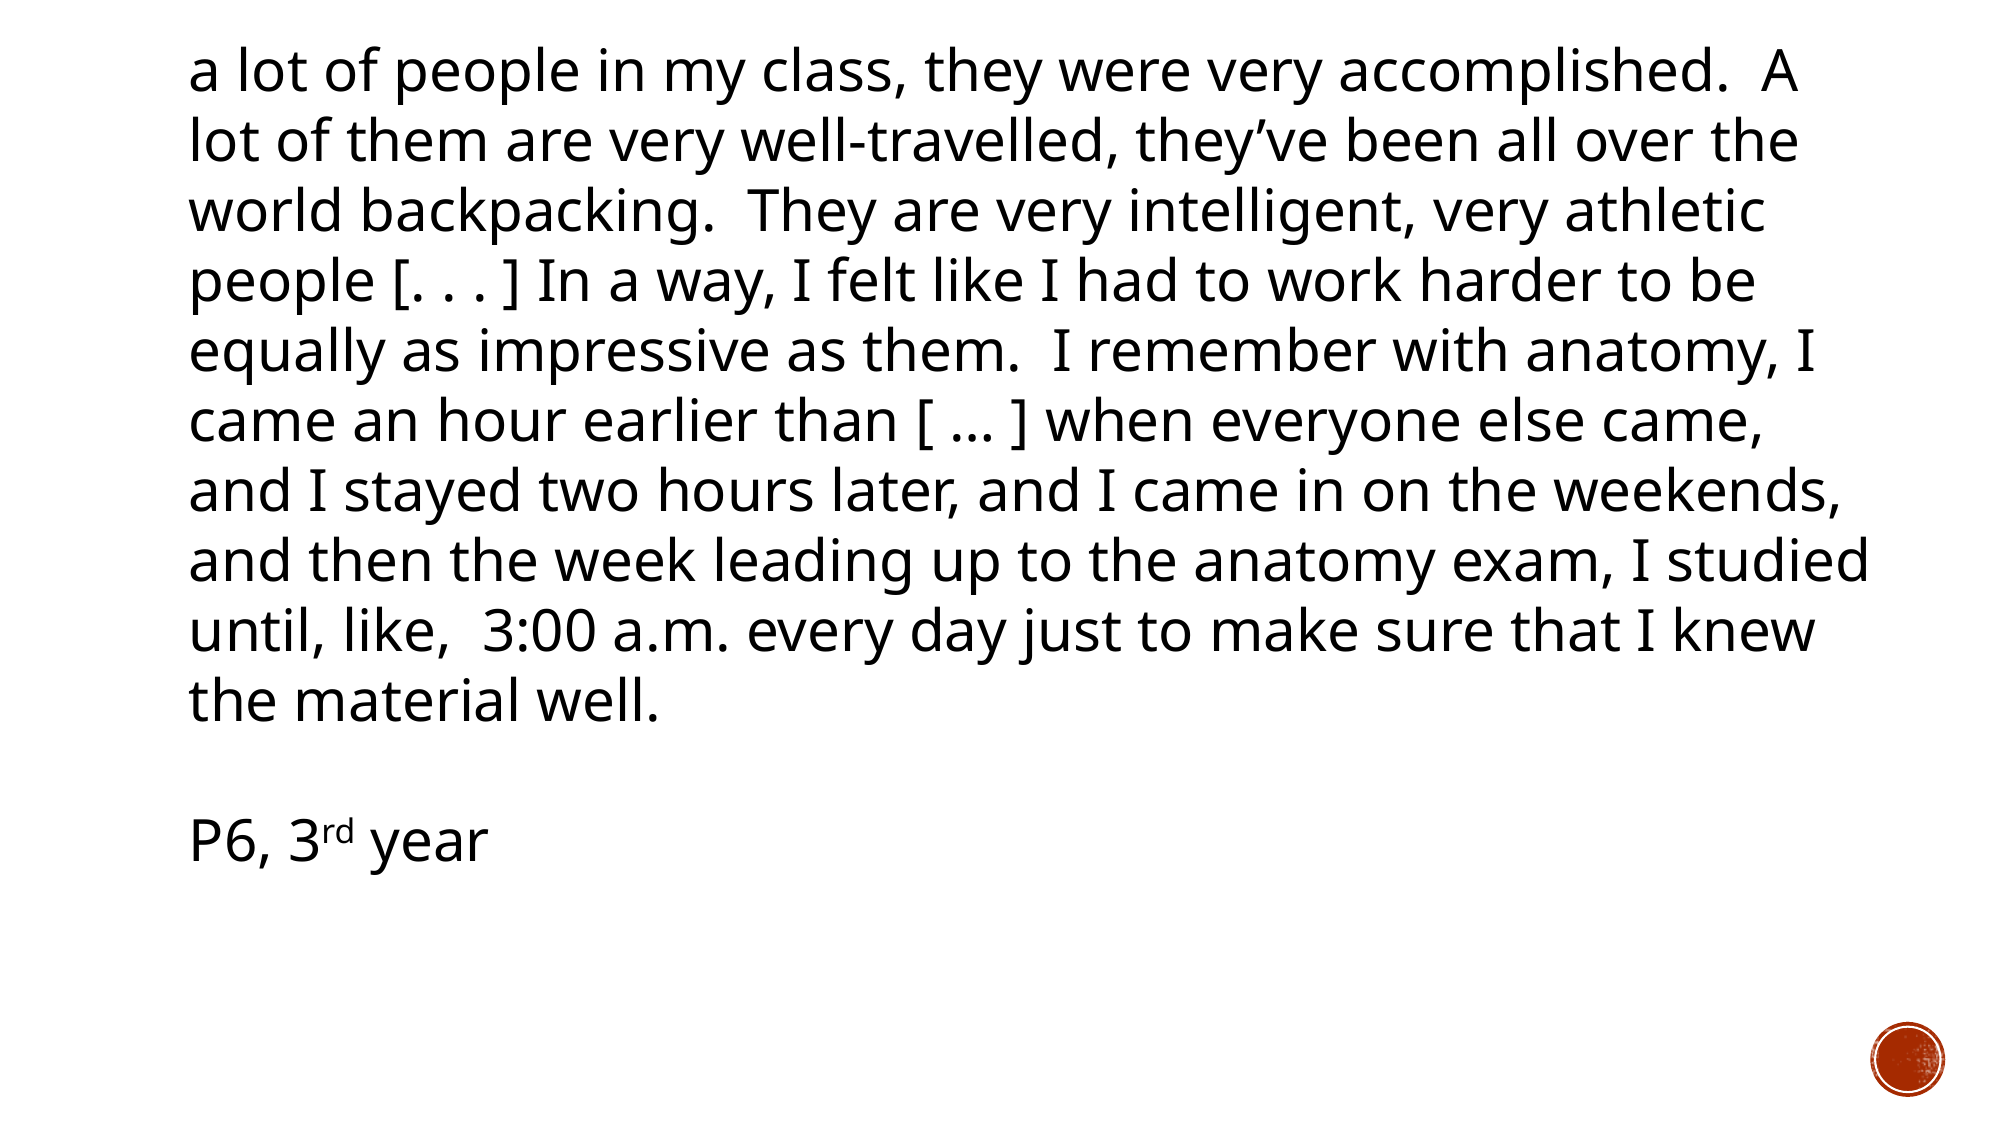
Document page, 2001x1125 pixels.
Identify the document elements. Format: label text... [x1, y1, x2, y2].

text_box a lot of people in my class, they were very accomplished. A lot of them are very well-travelled, they’ve been all over the world backpacking. They are very intelligent, very athletic people [. . . ] In a way, I felt like I had to work harder to be equally as impressive as them. I remember with anatomy, I came an hour earlier than [ … ] when everyone else came, and I stayed two hours later, and I came in on the weekends, and then the week leading up to the anatomy exam, I studied until, like, 3:00 a.m. every day just to make sure that I knew the material well. P6, 3rd year [174, 25, 1898, 881]
